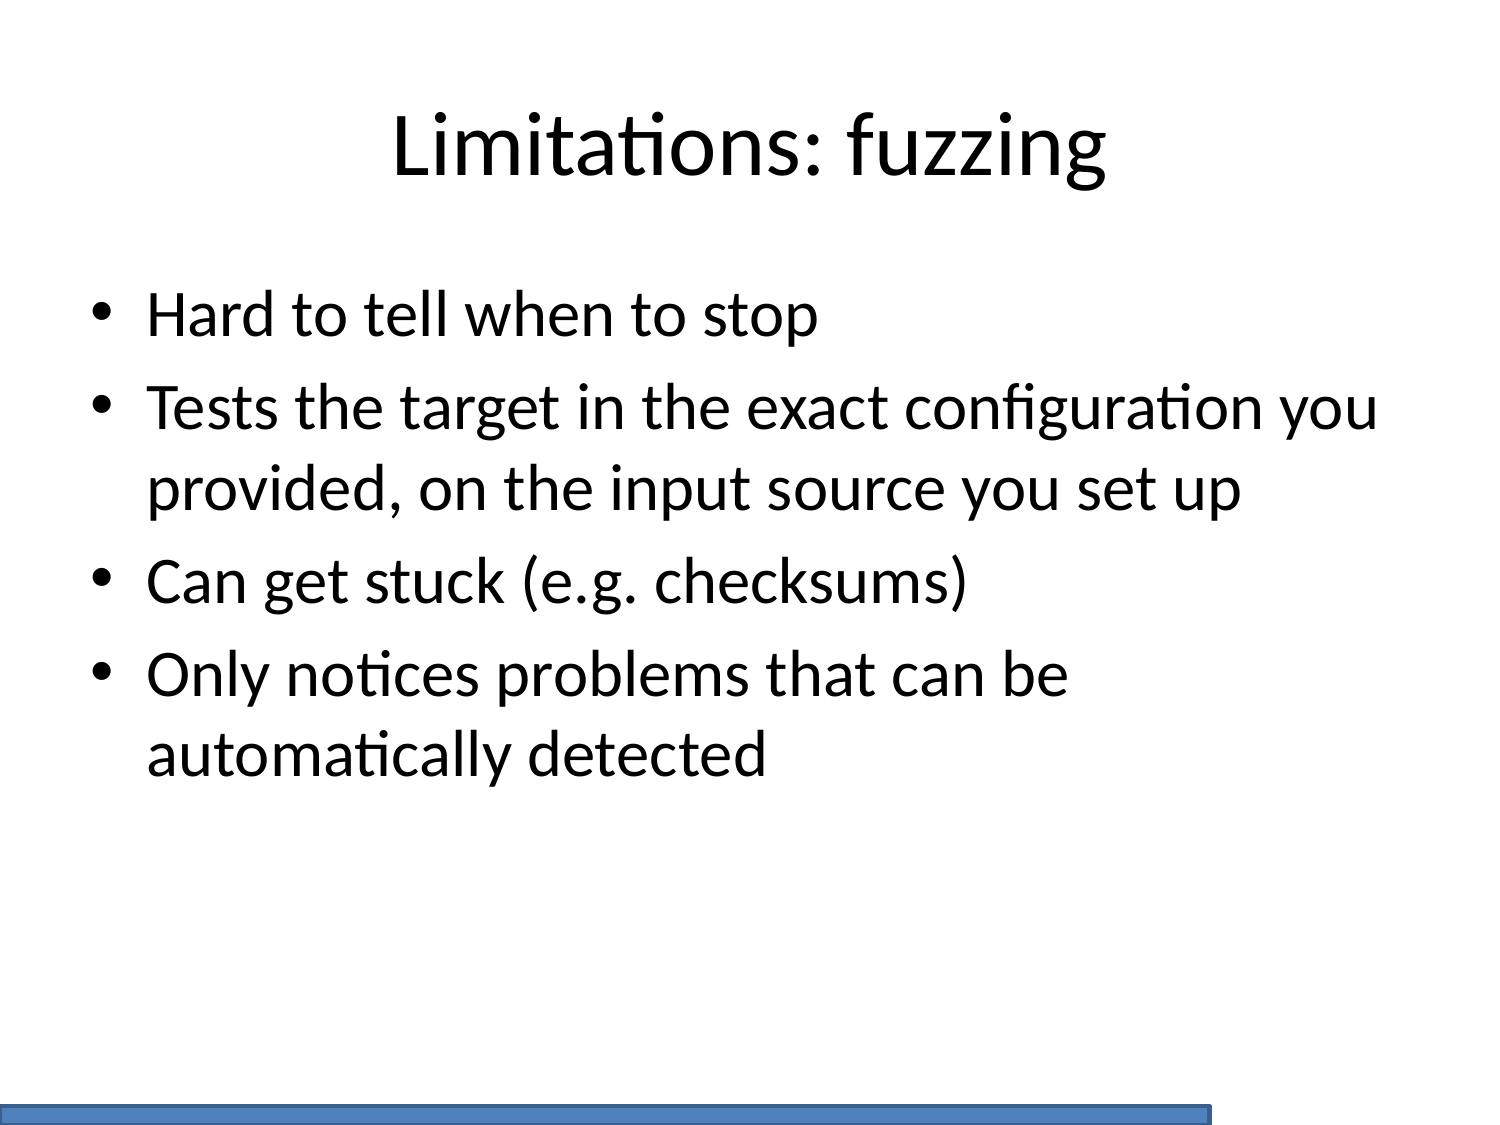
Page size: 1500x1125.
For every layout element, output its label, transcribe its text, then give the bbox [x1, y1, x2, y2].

list Hard to tell when to stop Tests the target in the exact configuration you provided, on the input source you set up Can get stuck (e.g. checksums) Only notices problems that can be automatically detected [75, 262, 1425, 1005]
title Limitations: fuzzing [75, 45, 1425, 233]
text_box [0, 1104, 1212, 1125]
